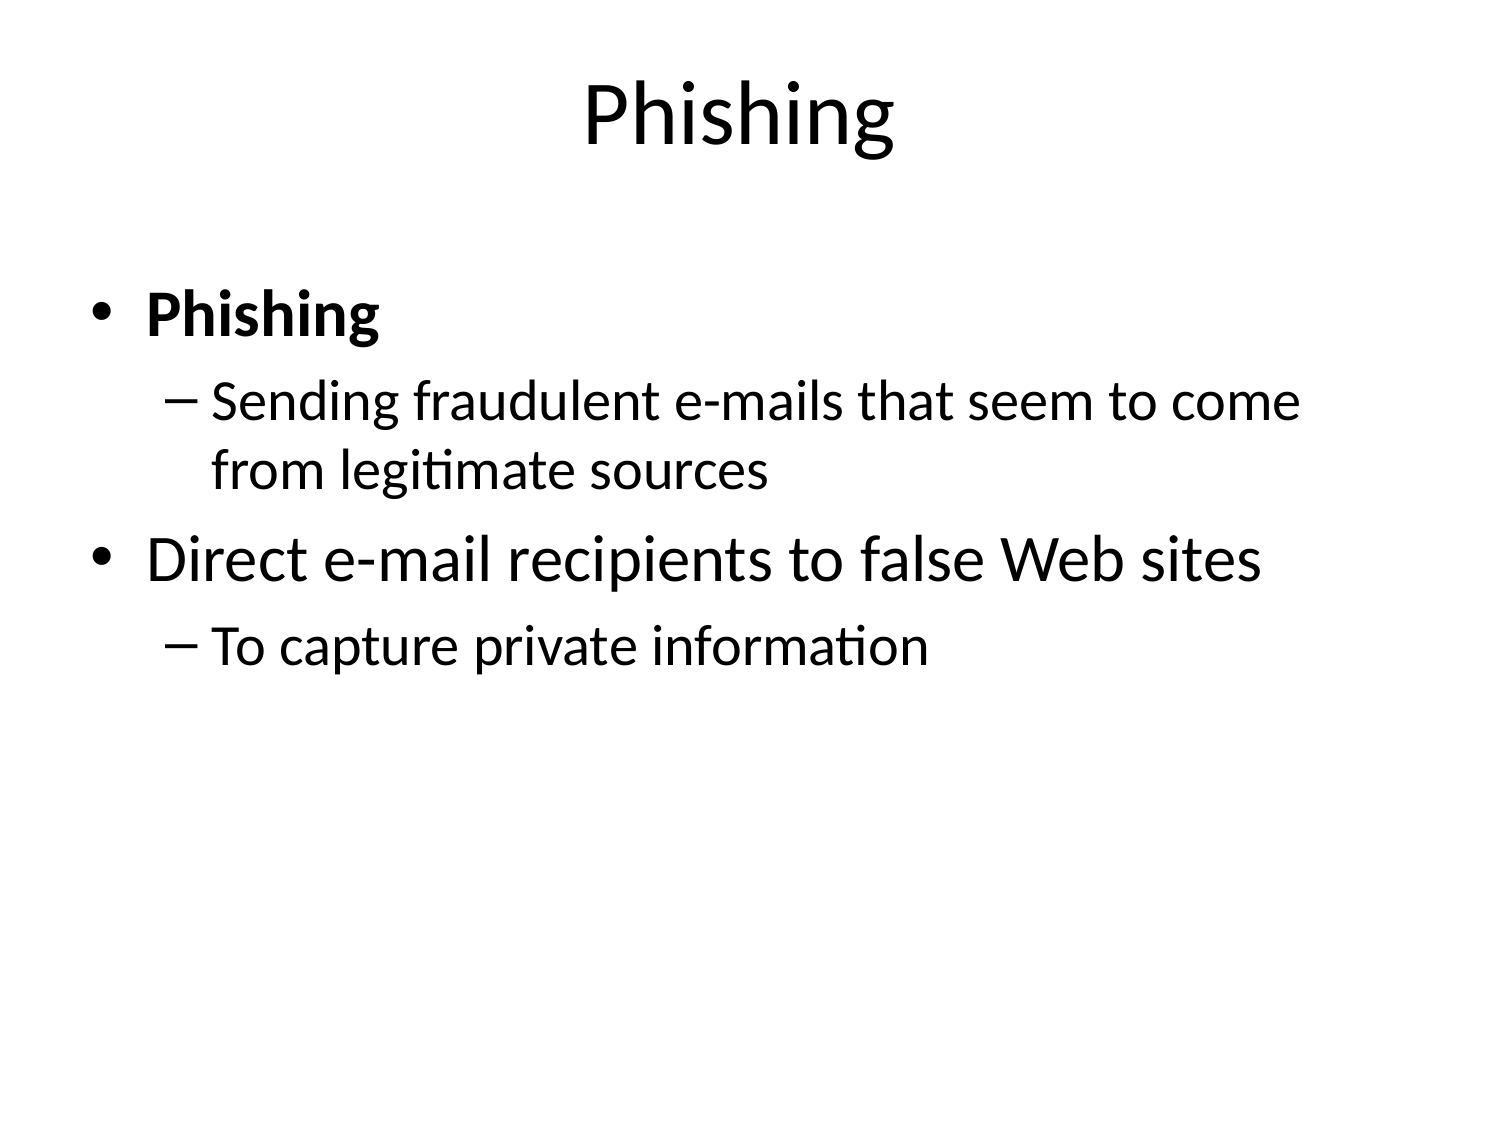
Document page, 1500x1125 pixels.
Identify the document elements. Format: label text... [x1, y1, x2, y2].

list Phishing Sending fraudulent e-mails that seem to come from legitimate sources Direct e-mail recipients to false Web sites To capture private information [75, 262, 1425, 1005]
title Phishing [75, 45, 1425, 233]
